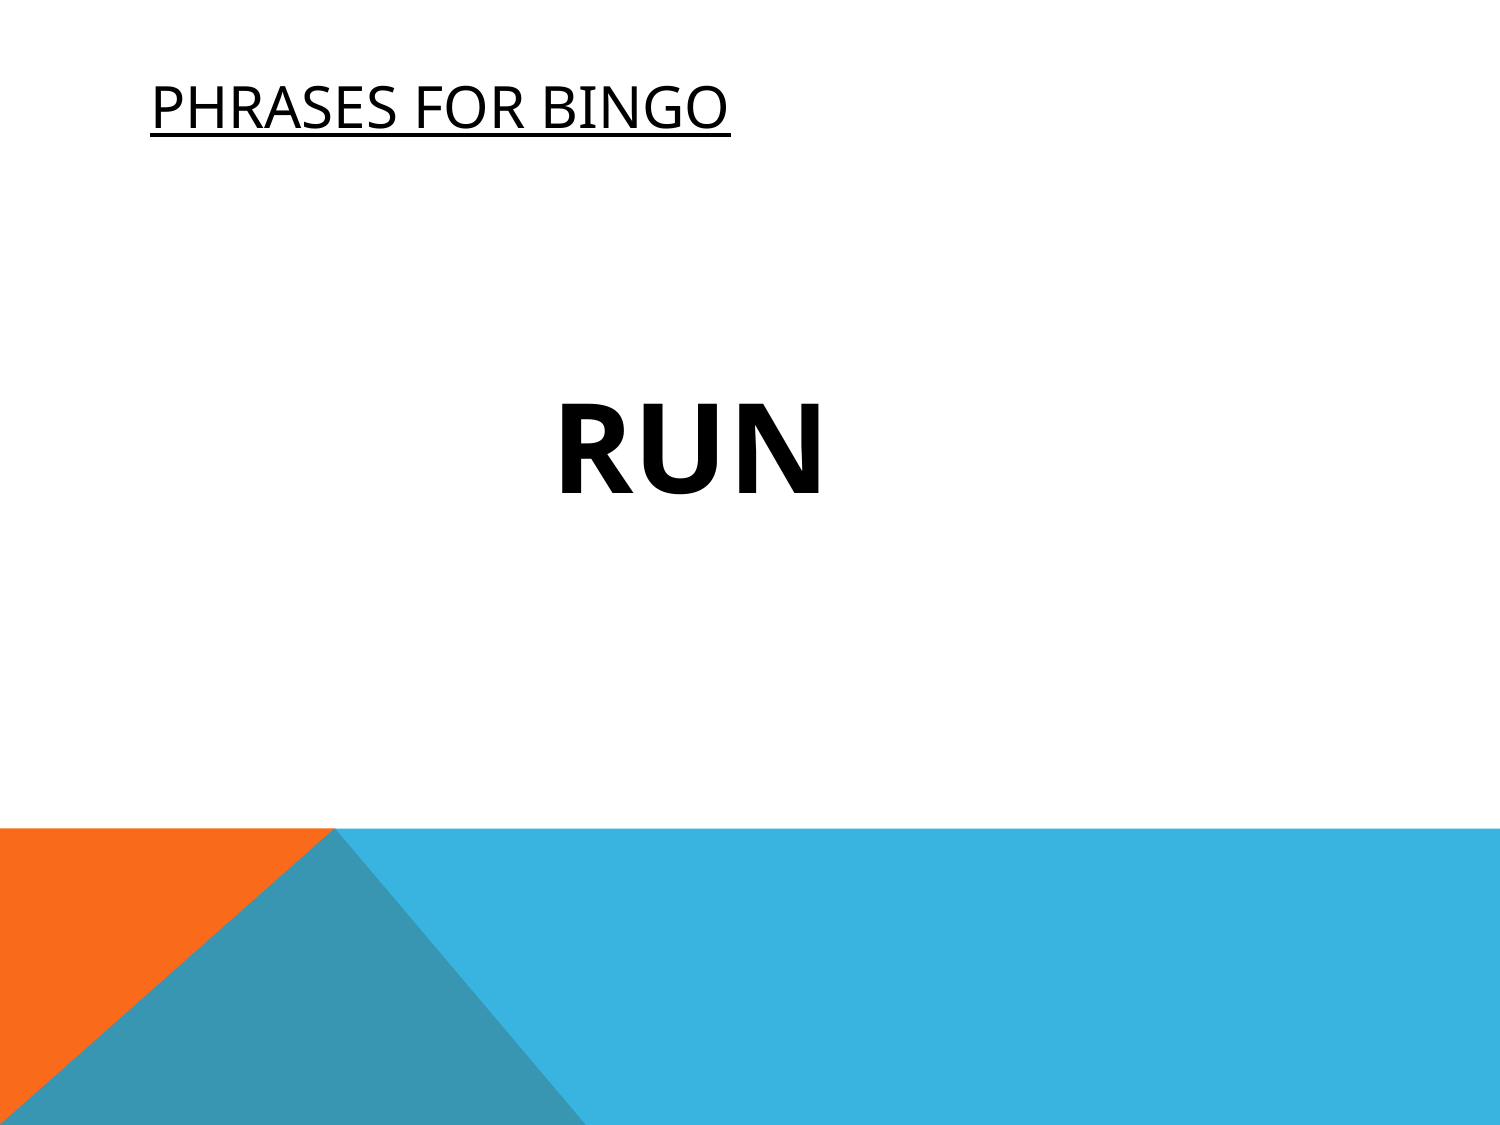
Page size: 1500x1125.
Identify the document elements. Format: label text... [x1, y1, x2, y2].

title PHRASES FOR BINGO [135, 60, 1369, 150]
list RUN [352, 360, 1029, 541]
